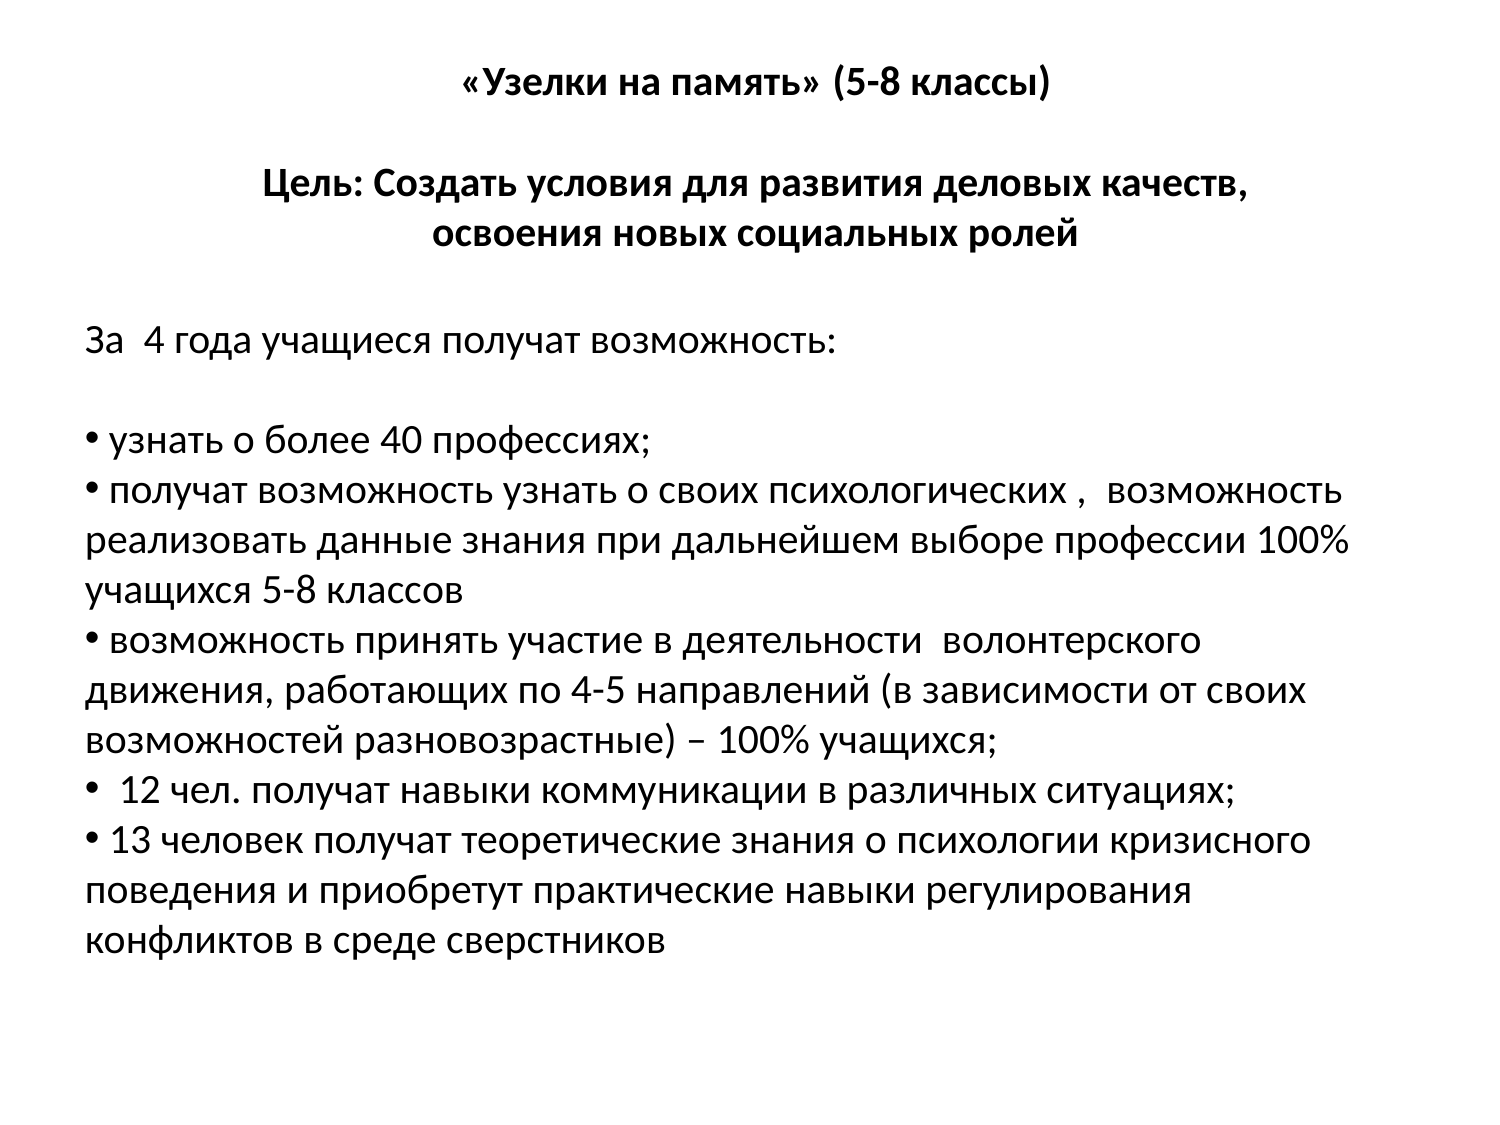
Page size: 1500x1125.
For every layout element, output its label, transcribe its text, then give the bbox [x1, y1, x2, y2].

text_box За 4 года учащиеся получат возможность: узнать о более 40 профессиях; получат возможность узнать о своих психологических , возможность реализовать данные знания при дальнейшем выборе профессии 100% учащихся 5-8 классов возможность принять участие в деятельности волонтерского движения, работающих по 4-5 направлений (в зависимости от своих возможностей разновозрастные) – 100% учащихся; 12 чел. получат навыки коммуникации в различных ситуациях; 13 человек получат теоретические знания о психологии кризисного поведения и приобретут практические навыки регулирования конфликтов в среде сверстников [70, 304, 1407, 970]
text_box «Узелки на память» (5-8 классы) Цель: Создать условия для развития деловых качеств, освоения новых социальных ролей [175, 46, 1336, 262]
